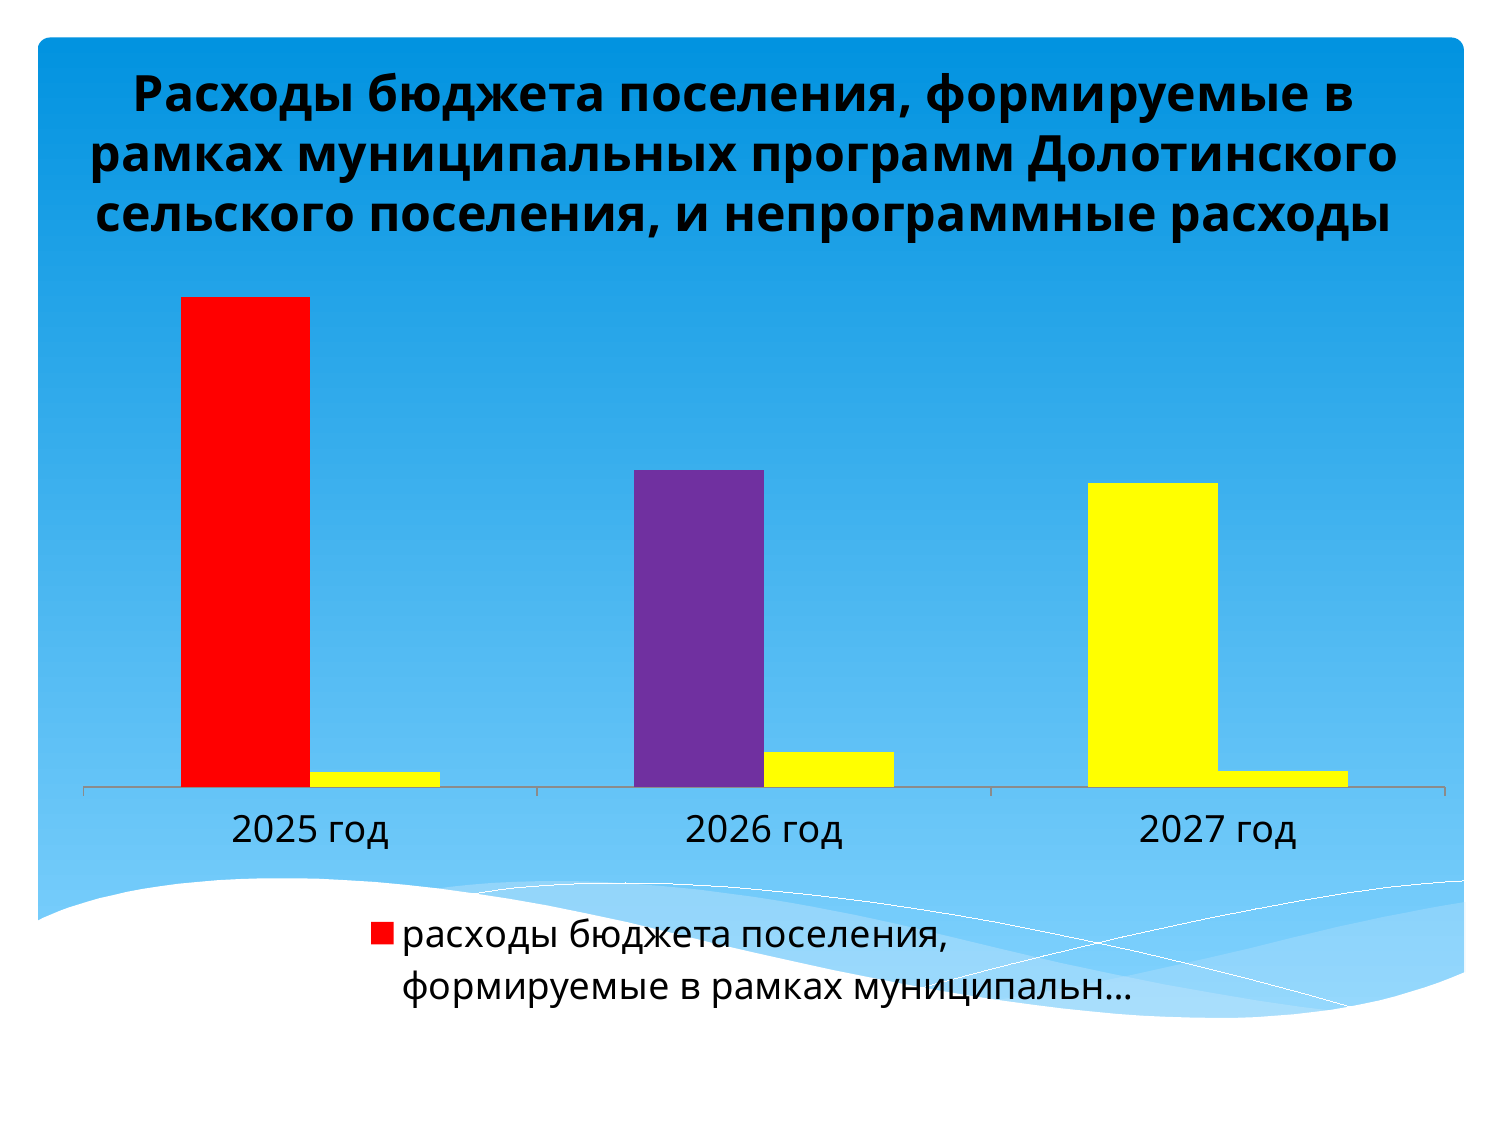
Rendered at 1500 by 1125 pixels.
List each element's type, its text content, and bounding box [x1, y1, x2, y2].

chart [17, 228, 1483, 1118]
text_box Расходы бюджета поселения, формируемые в рамках муниципальных программ Долотинского сельского поселения, и непрограммные расходы [41, 54, 1447, 226]
